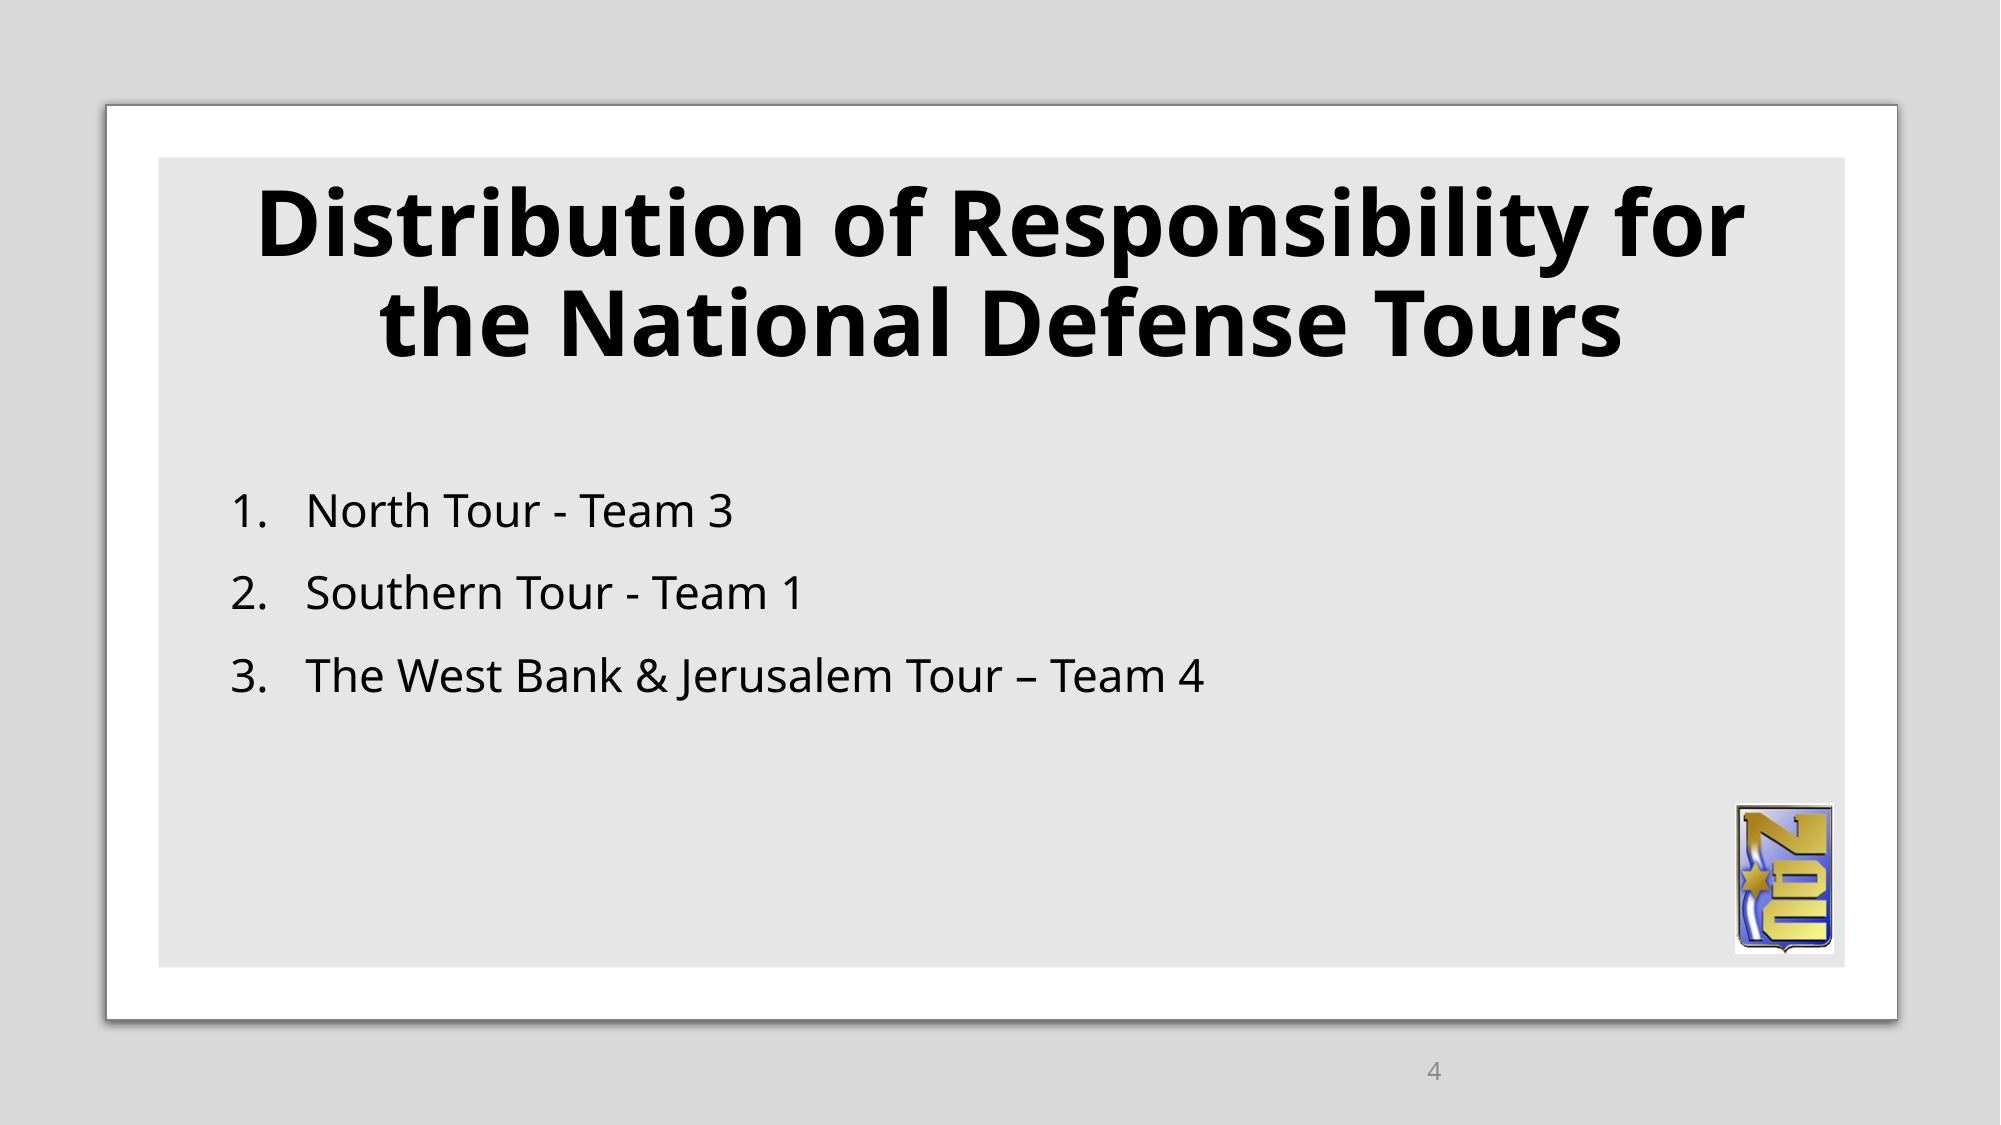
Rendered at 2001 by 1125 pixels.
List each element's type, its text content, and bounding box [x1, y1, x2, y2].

slide_number 4 [1412, 1042, 1863, 1103]
title Distribution of Responsibility for the National Defense Tours [211, 159, 1793, 395]
text_box [0, 0, 2000, 1125]
text_box North Tour - Team 3 Southern Tour - Team 1 The West Bank & Jerusalem Tour – Team 4 [224, 446, 1824, 874]
picture [1734, 802, 1835, 955]
text_box [158, 156, 1846, 968]
text_box [105, 104, 1898, 1021]
